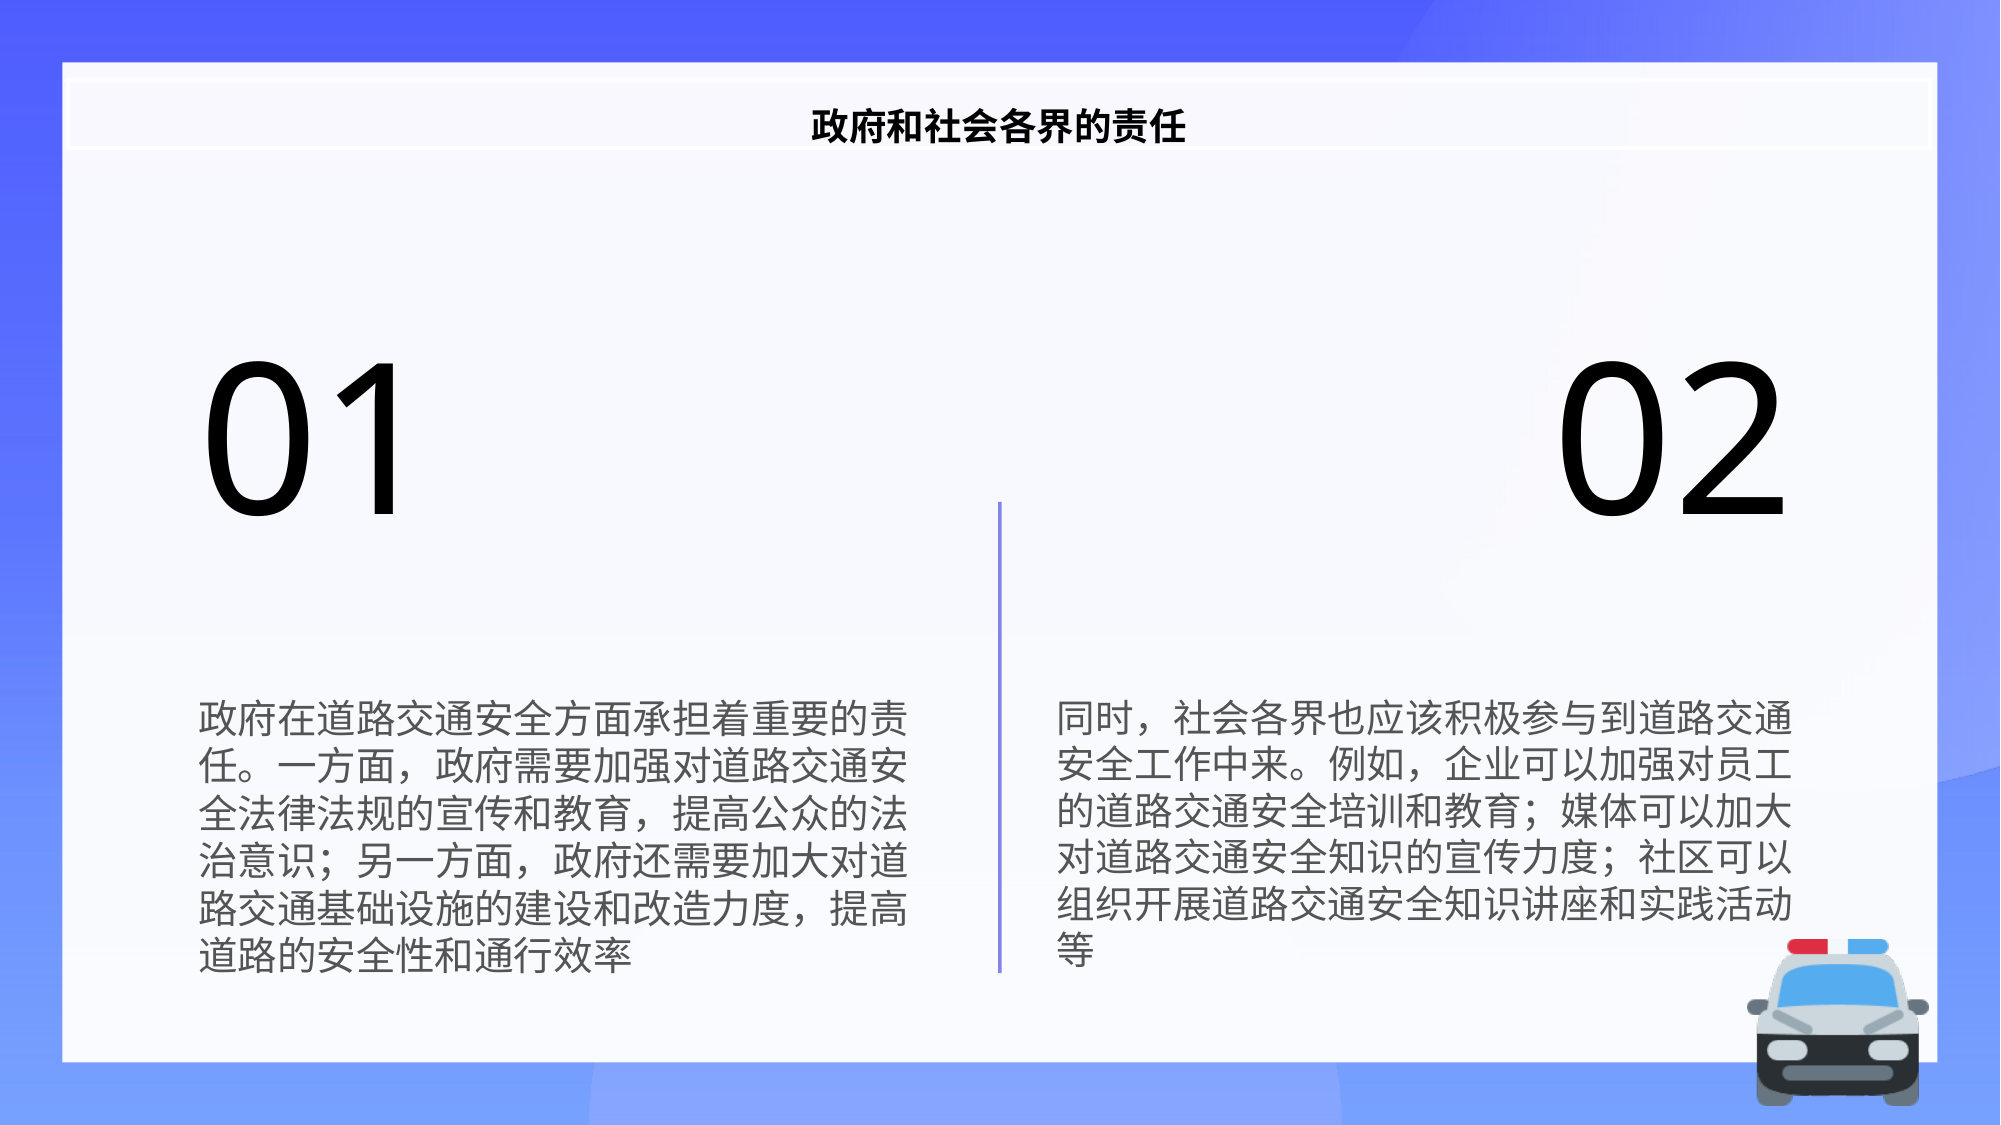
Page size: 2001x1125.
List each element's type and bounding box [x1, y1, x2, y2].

text_box [0, 0, 2000, 1125]
text_box [764, 722, 1236, 752]
picture [1747, 939, 1930, 1106]
